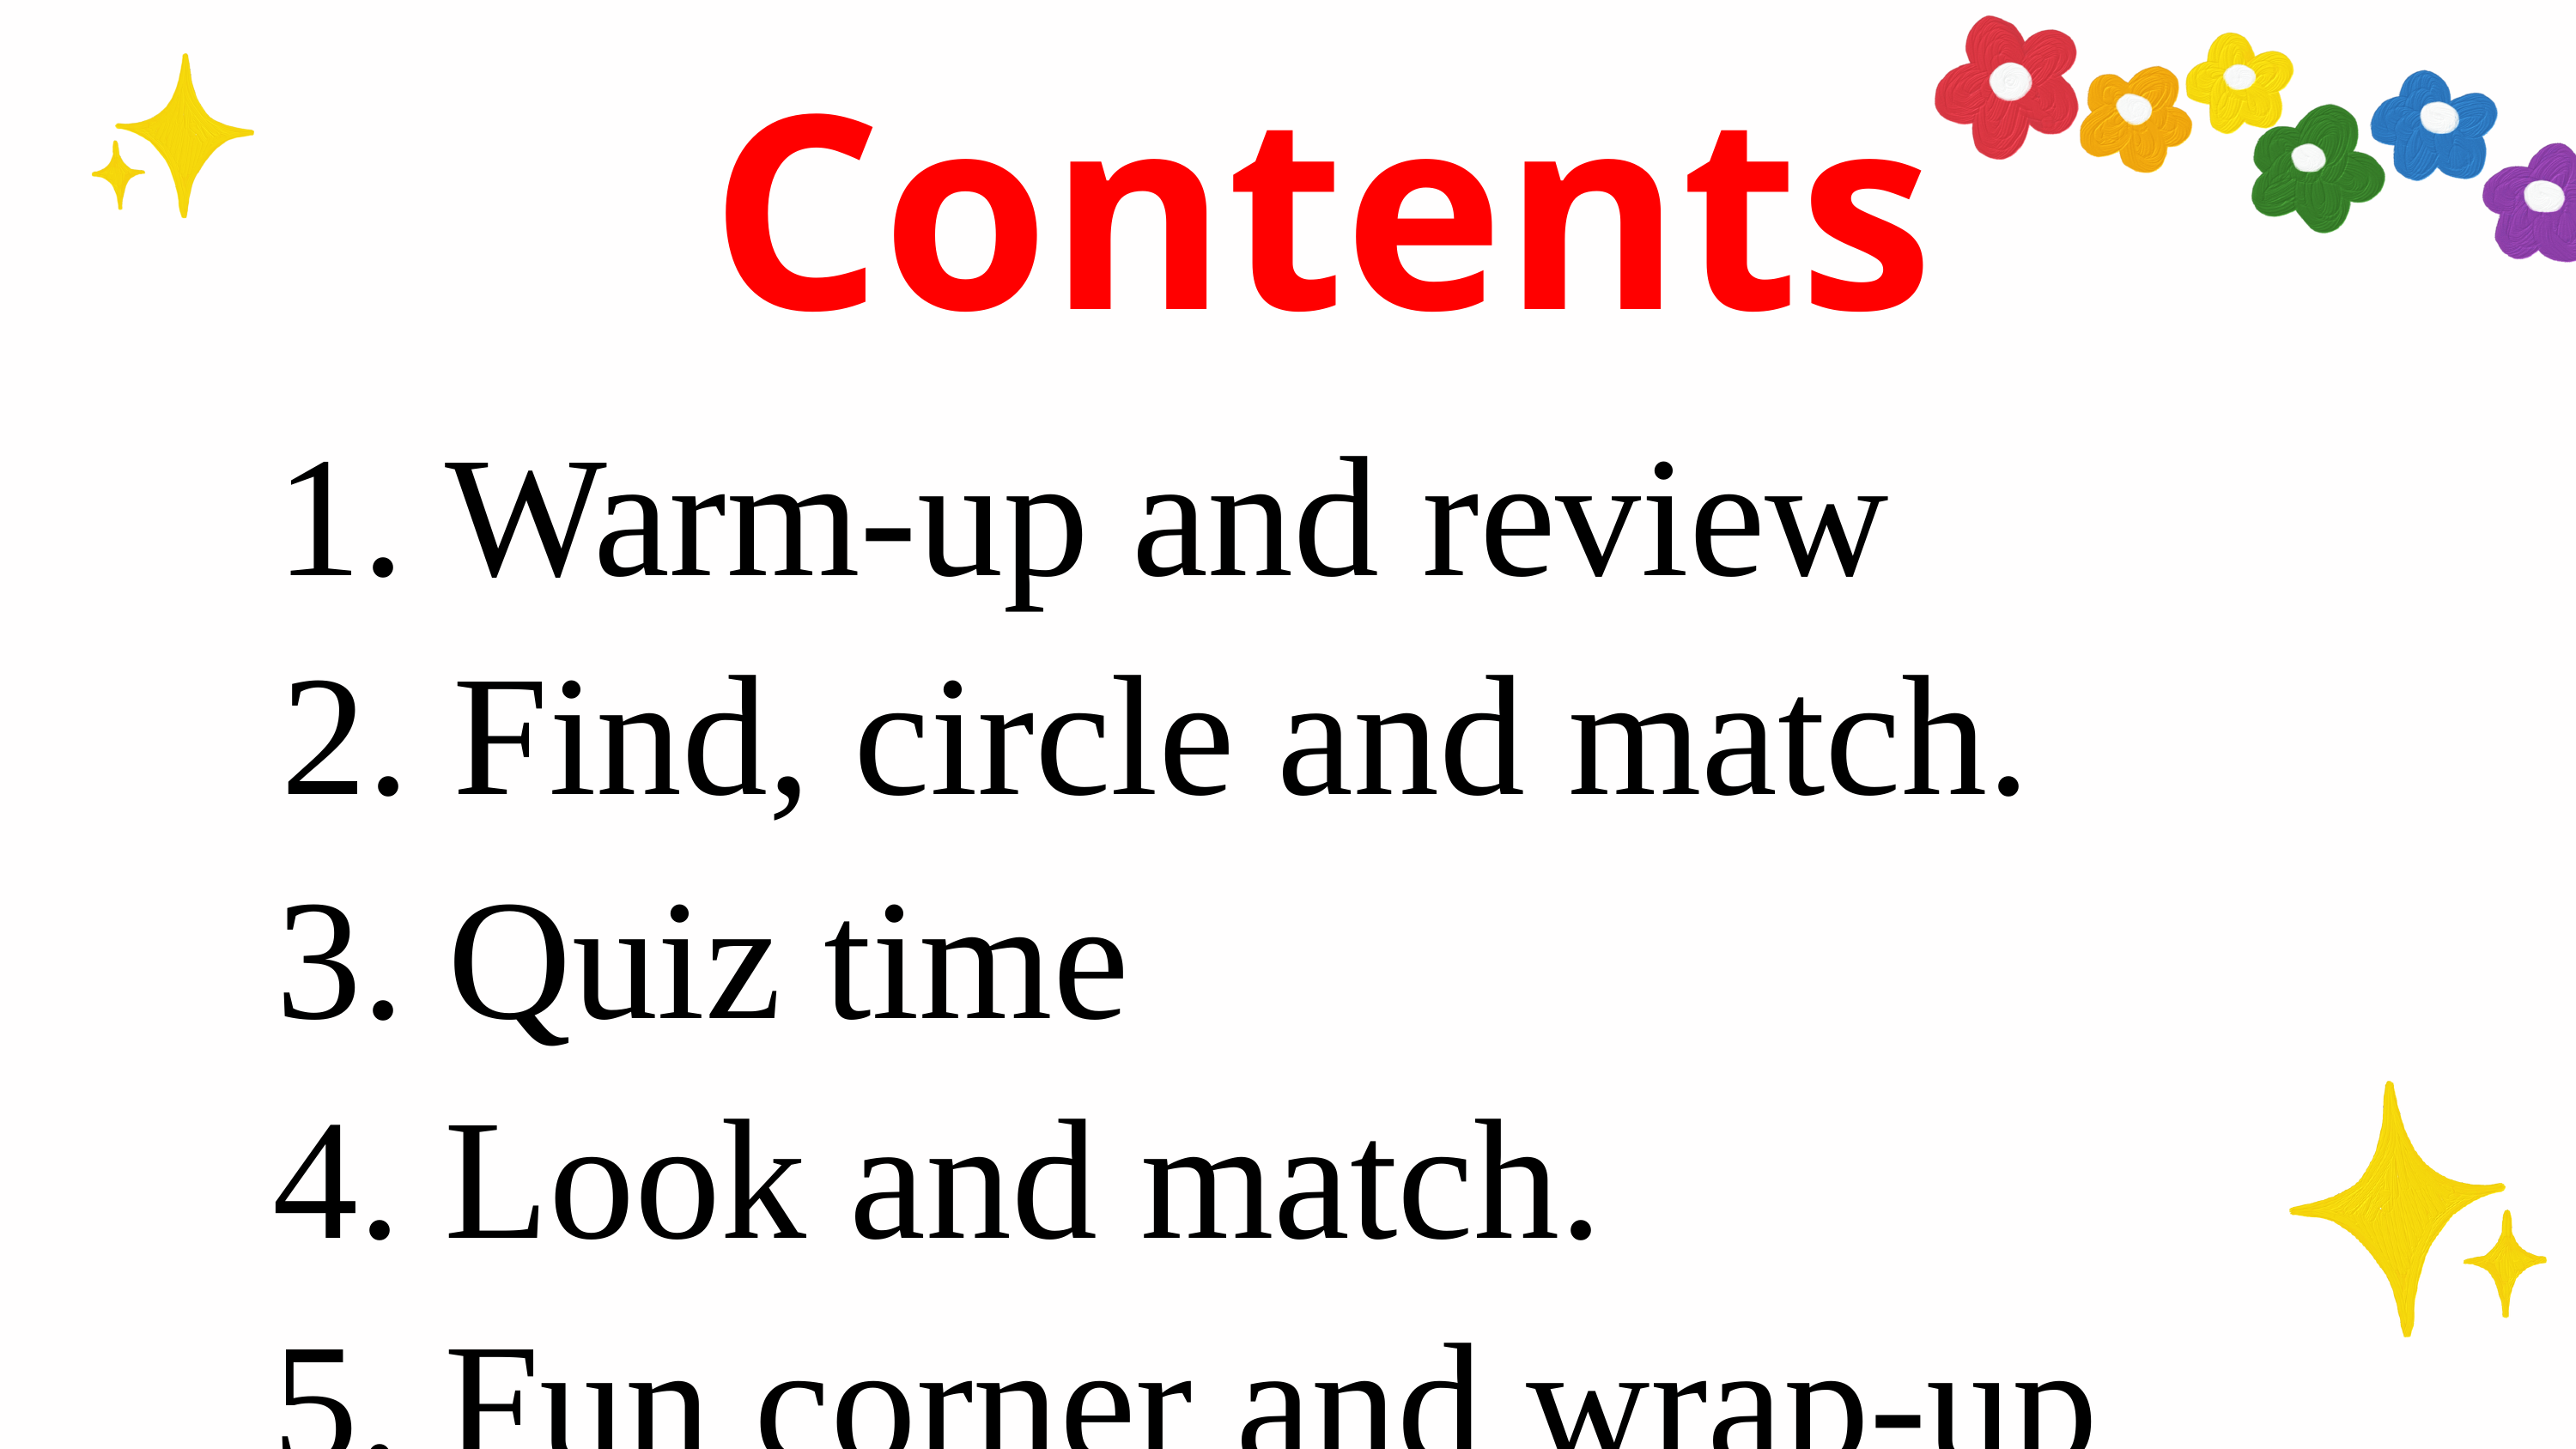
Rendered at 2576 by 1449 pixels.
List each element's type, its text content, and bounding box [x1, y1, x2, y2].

picture [85, 50, 259, 223]
text_box 4. Look and match. [259, 888, 1630, 1113]
text_box Contents [464, 9, 2180, 364]
picture [1924, 0, 2576, 270]
text_box 3. Quiz time [258, 670, 1147, 1060]
text_box 5. Fun corner and wrap-up [259, 1113, 2131, 1449]
text_box 1. Warm-up and review [254, 226, 1911, 616]
text_box 2. Find, circle and match. [259, 445, 2053, 836]
picture [2289, 1081, 2548, 1337]
